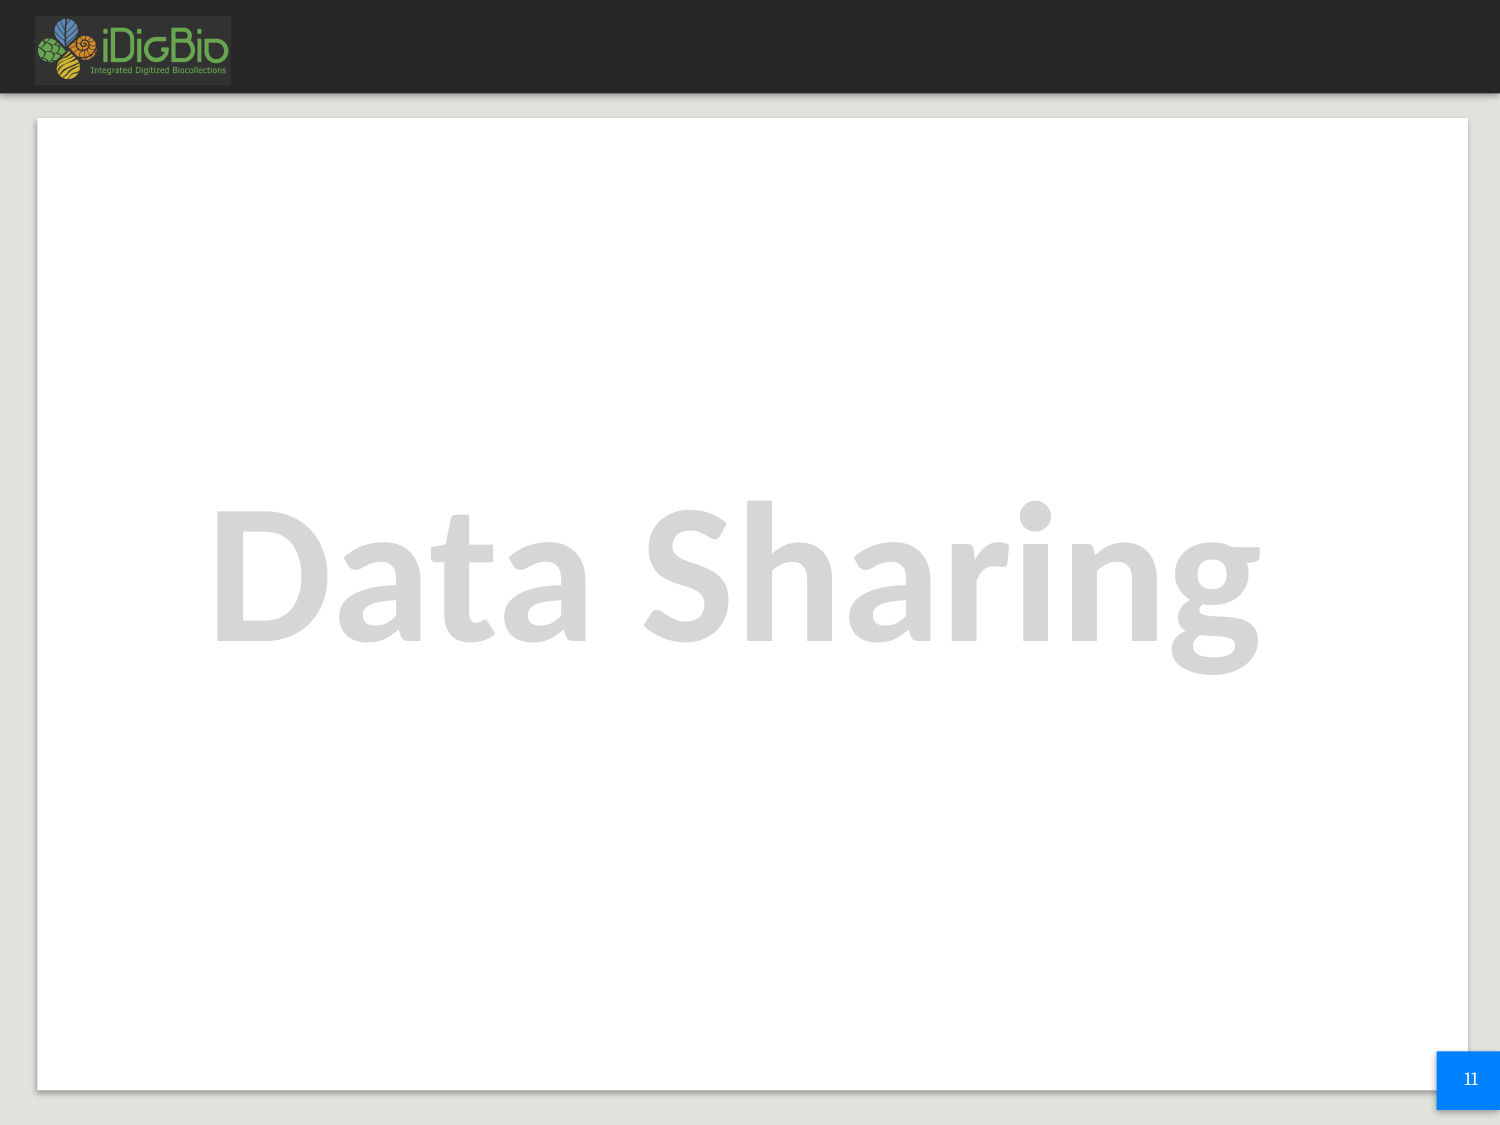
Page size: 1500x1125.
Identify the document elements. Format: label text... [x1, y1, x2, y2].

text_box Data Sharing [68, 433, 1403, 689]
picture [35, 16, 231, 85]
